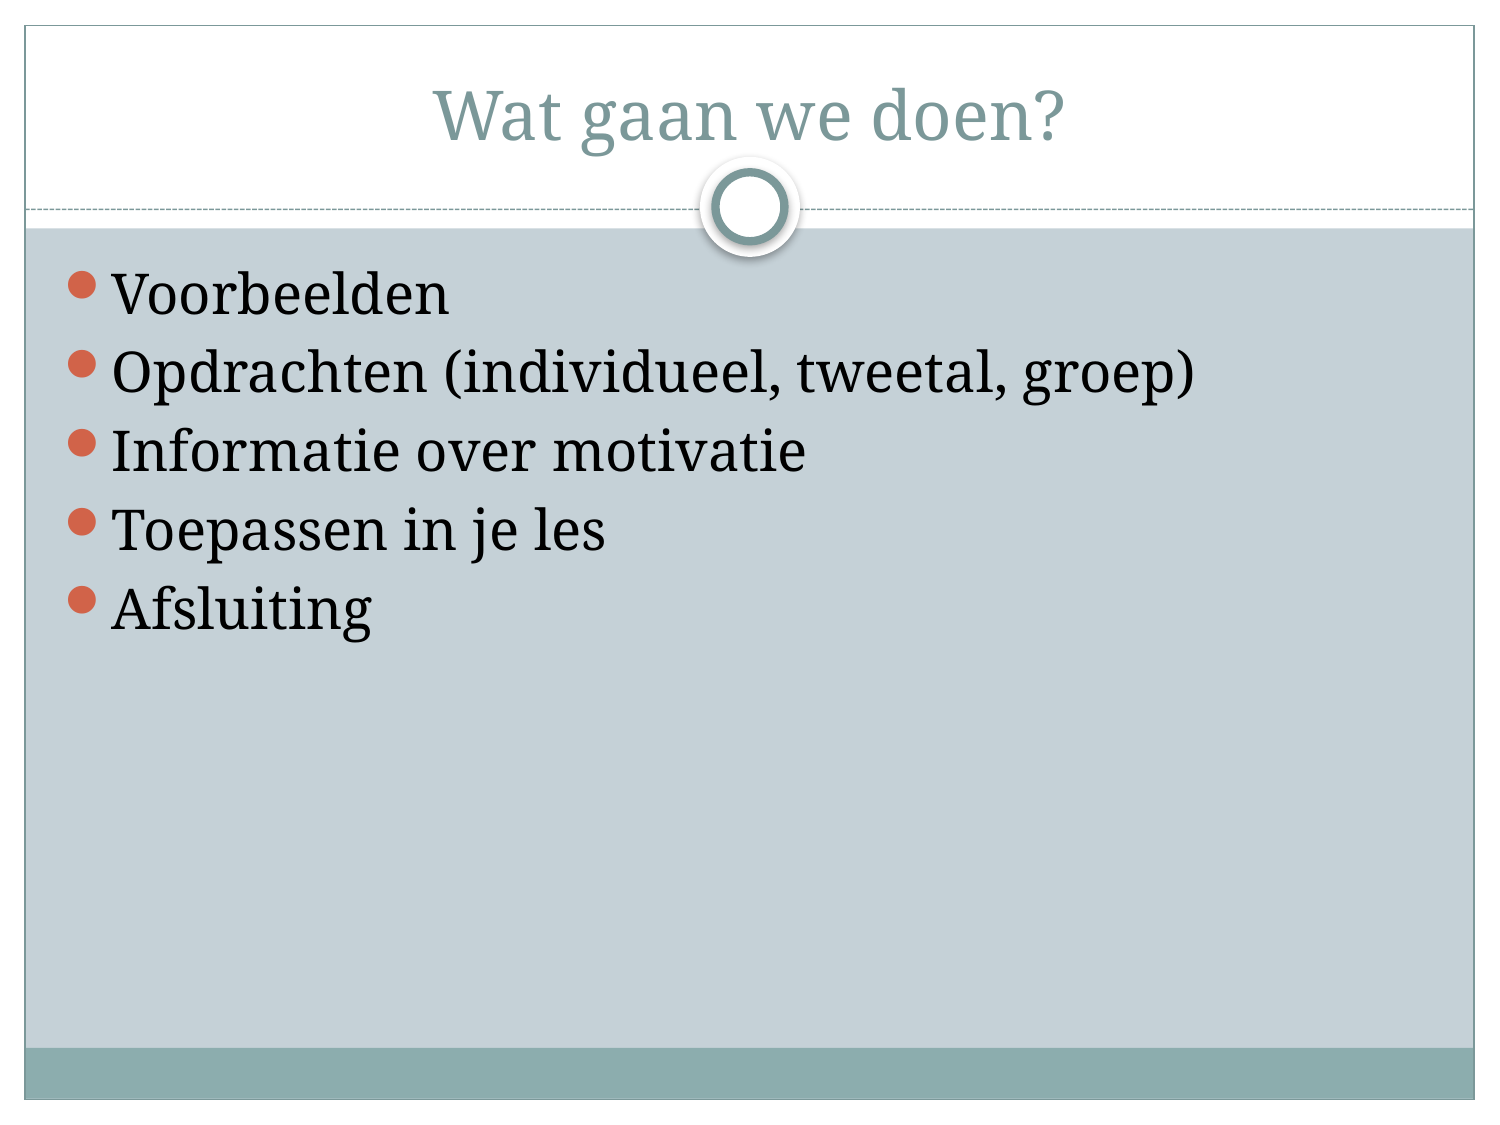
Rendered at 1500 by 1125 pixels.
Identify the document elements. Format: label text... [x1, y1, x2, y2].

list Voorbeelden Opdrachten (individueel, tweetal, groep) Informatie over motivatie Toepassen in je les Afsluiting [49, 250, 1445, 1001]
title Wat gaan we doen? [49, 37, 1450, 162]
